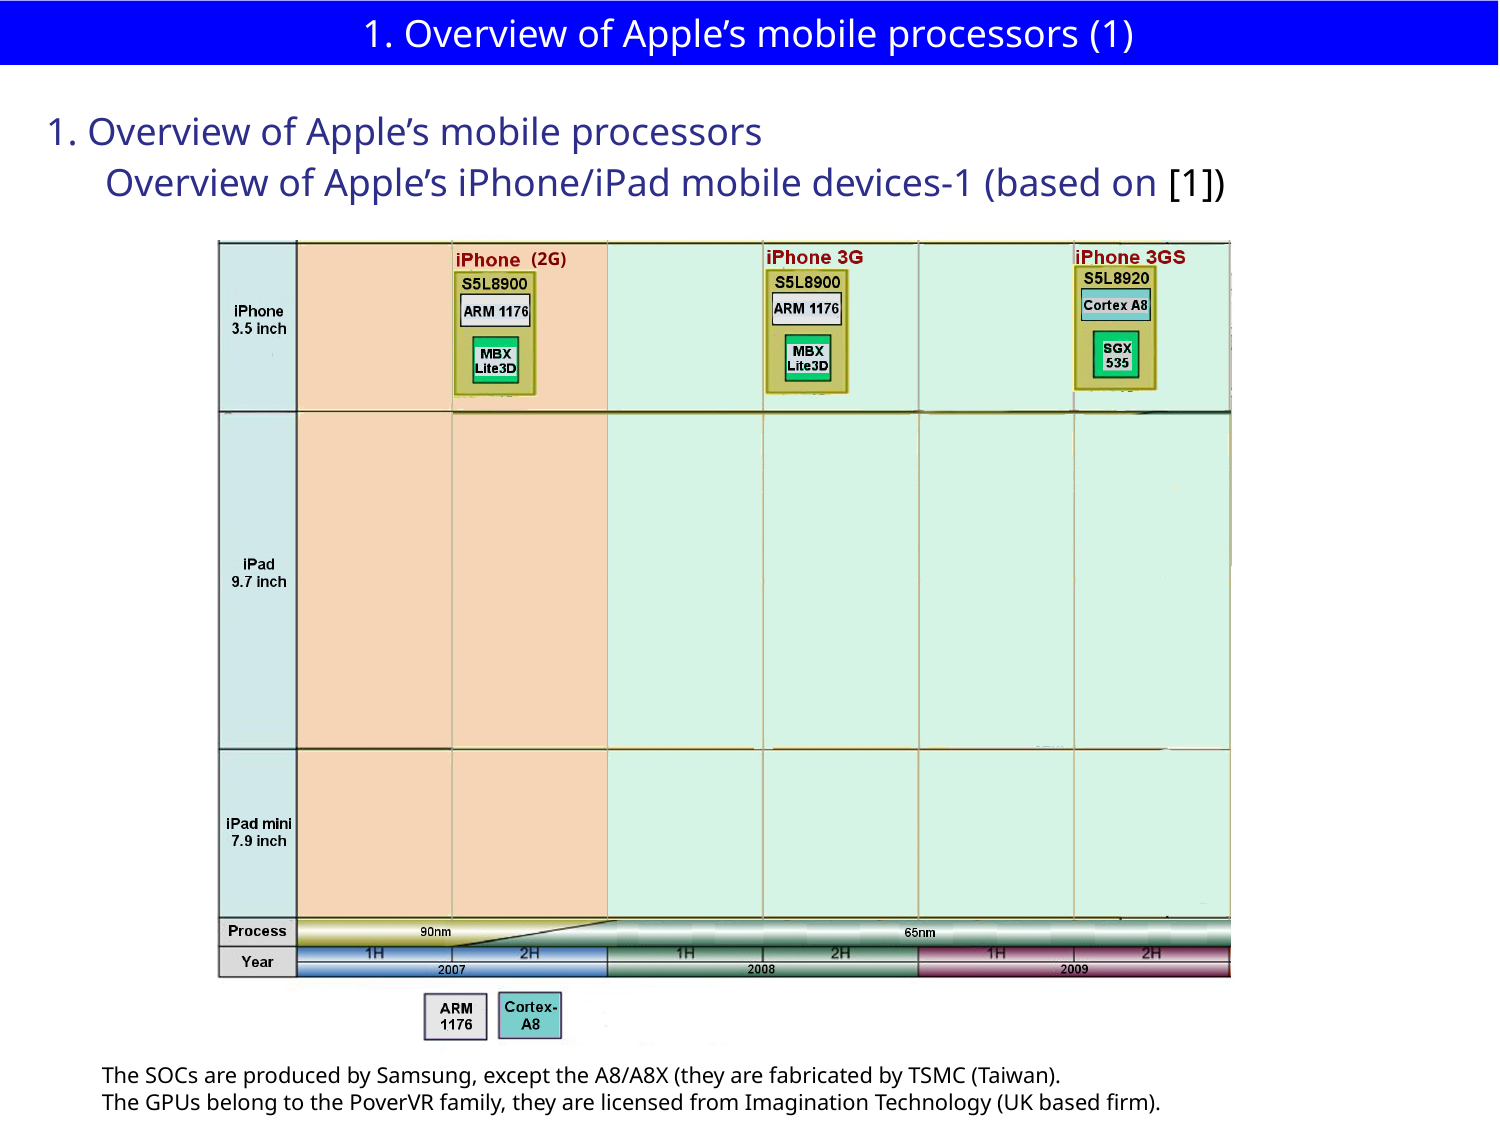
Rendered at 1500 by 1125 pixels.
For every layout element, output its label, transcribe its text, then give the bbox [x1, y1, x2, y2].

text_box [217, 222, 1260, 1052]
text_box The SOCs are produced by Samsung, except the A8/A8X (they are fabricated by TSMC (Taiwan). The GPUs belong to the PoverVR family, they are licensed from Imagination Technology (UK based firm). [87, 1054, 1178, 1122]
text_box 1. Overview of Apple’s mobile processors [31, 100, 1019, 161]
title 1. Overview of Apple’s mobile processors (1) [0, 0, 1499, 65]
text_box Overview of Apple’s iPhone/iPad mobile devices-1 (based on [1]) [90, 151, 1241, 211]
